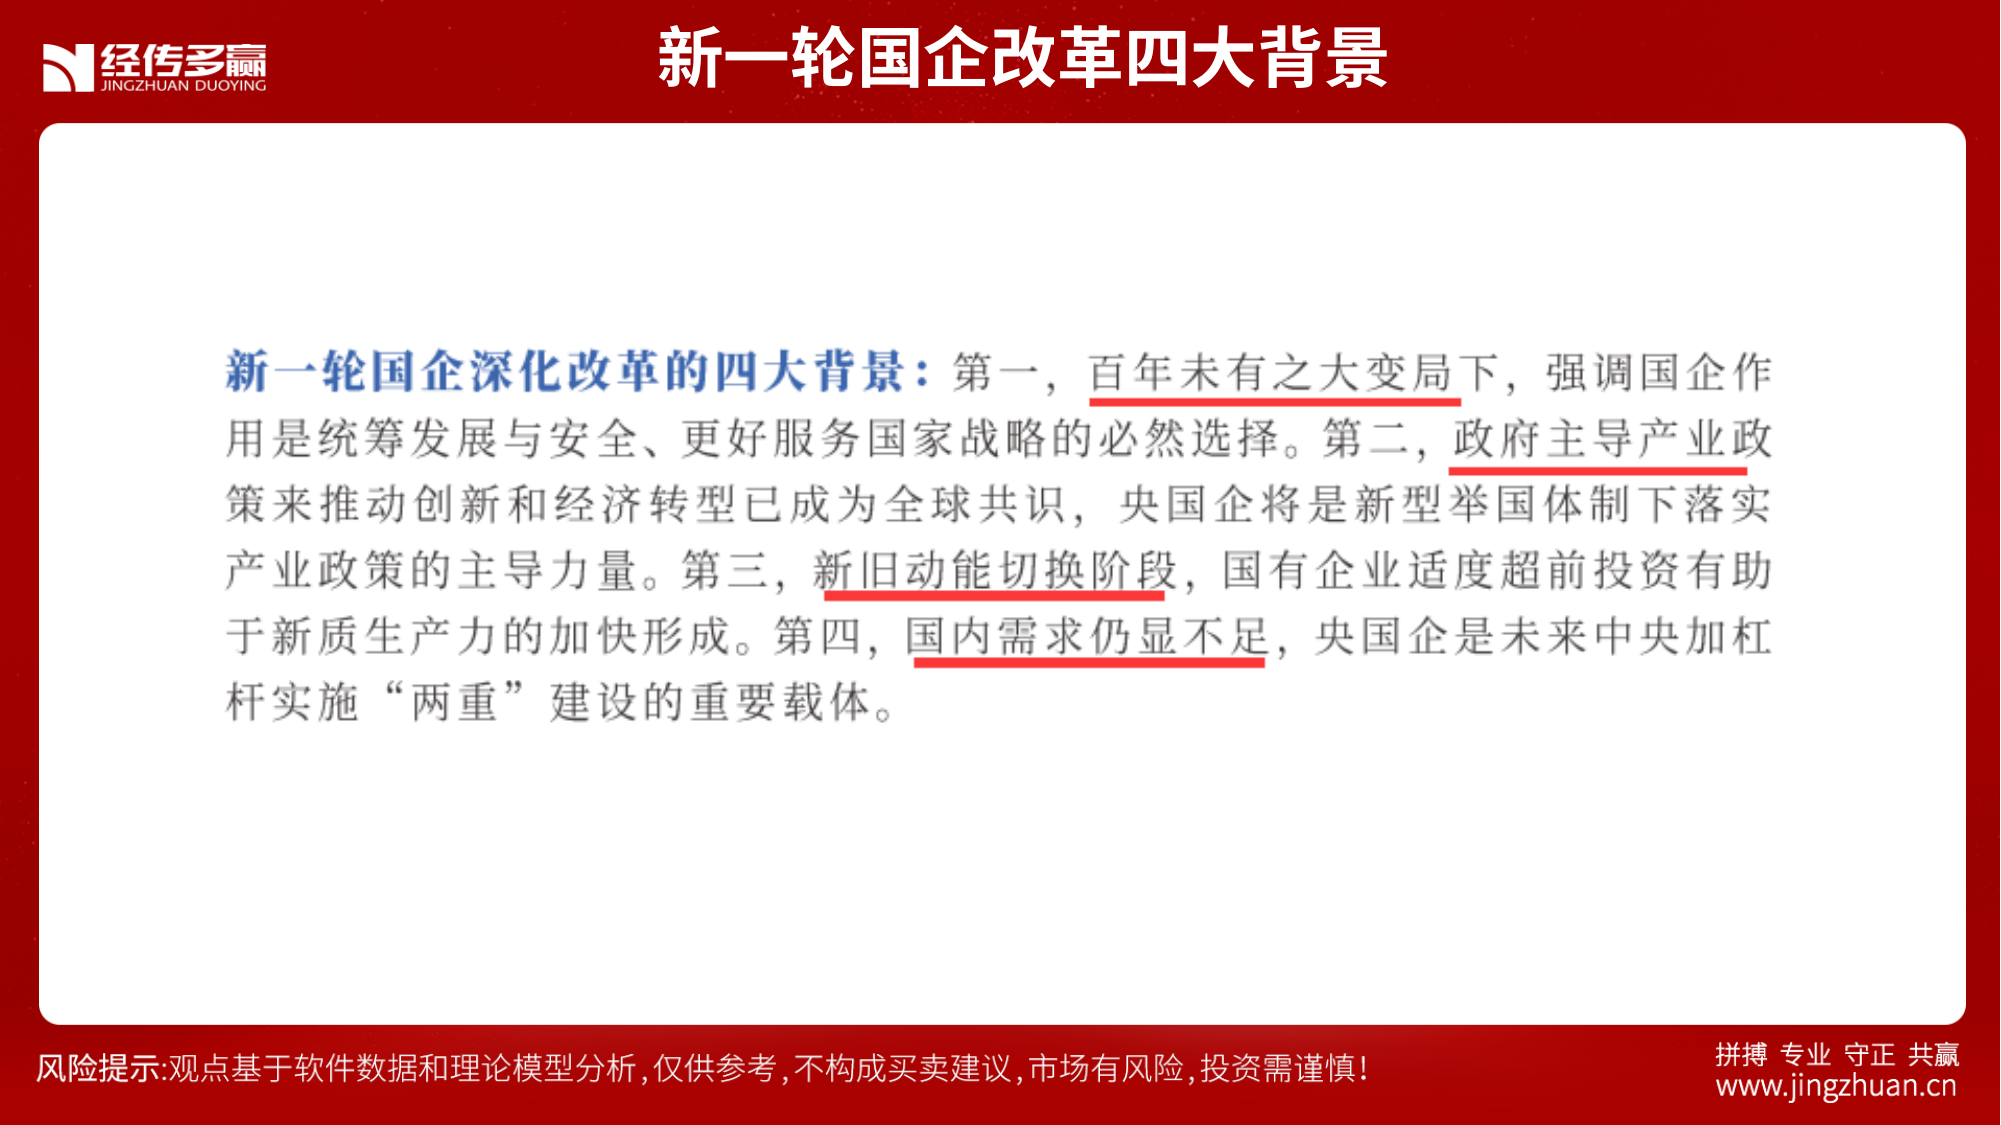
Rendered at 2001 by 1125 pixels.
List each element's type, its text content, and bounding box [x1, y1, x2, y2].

picture [0, 0, 2000, 1125]
text_box 新一轮国企改革四大背景 [454, 0, 1836, 105]
